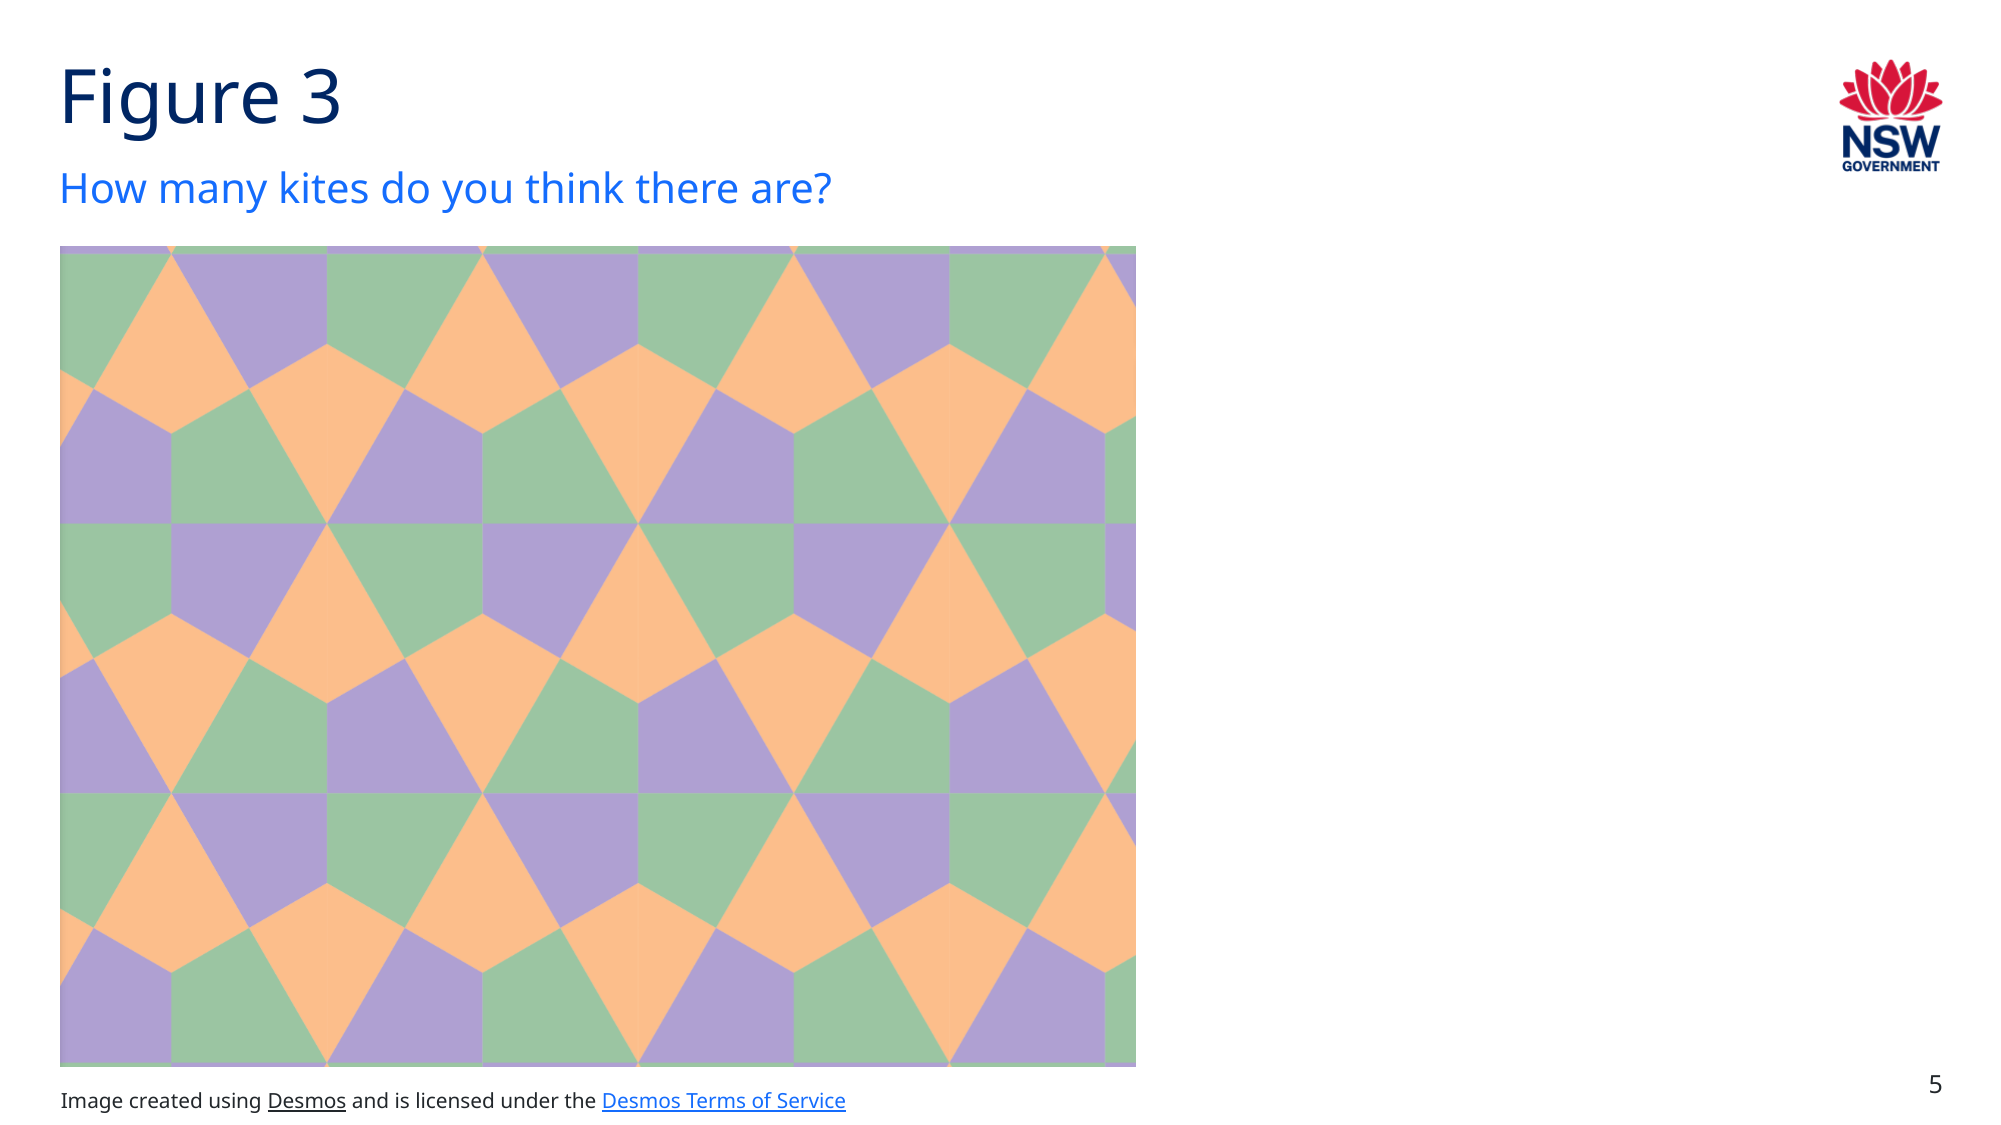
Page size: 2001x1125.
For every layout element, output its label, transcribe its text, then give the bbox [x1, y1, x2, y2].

text_box Image created using Desmos and is licensed under the Desmos Terms of Service. [60, 1067, 865, 1125]
slide_number 5 [1824, 1068, 1943, 1099]
list How many kites do you think there are? [59, 161, 1713, 212]
picture [1839, 59, 1943, 172]
picture [60, 246, 1136, 1067]
title Figure 3 [59, 59, 1713, 149]
